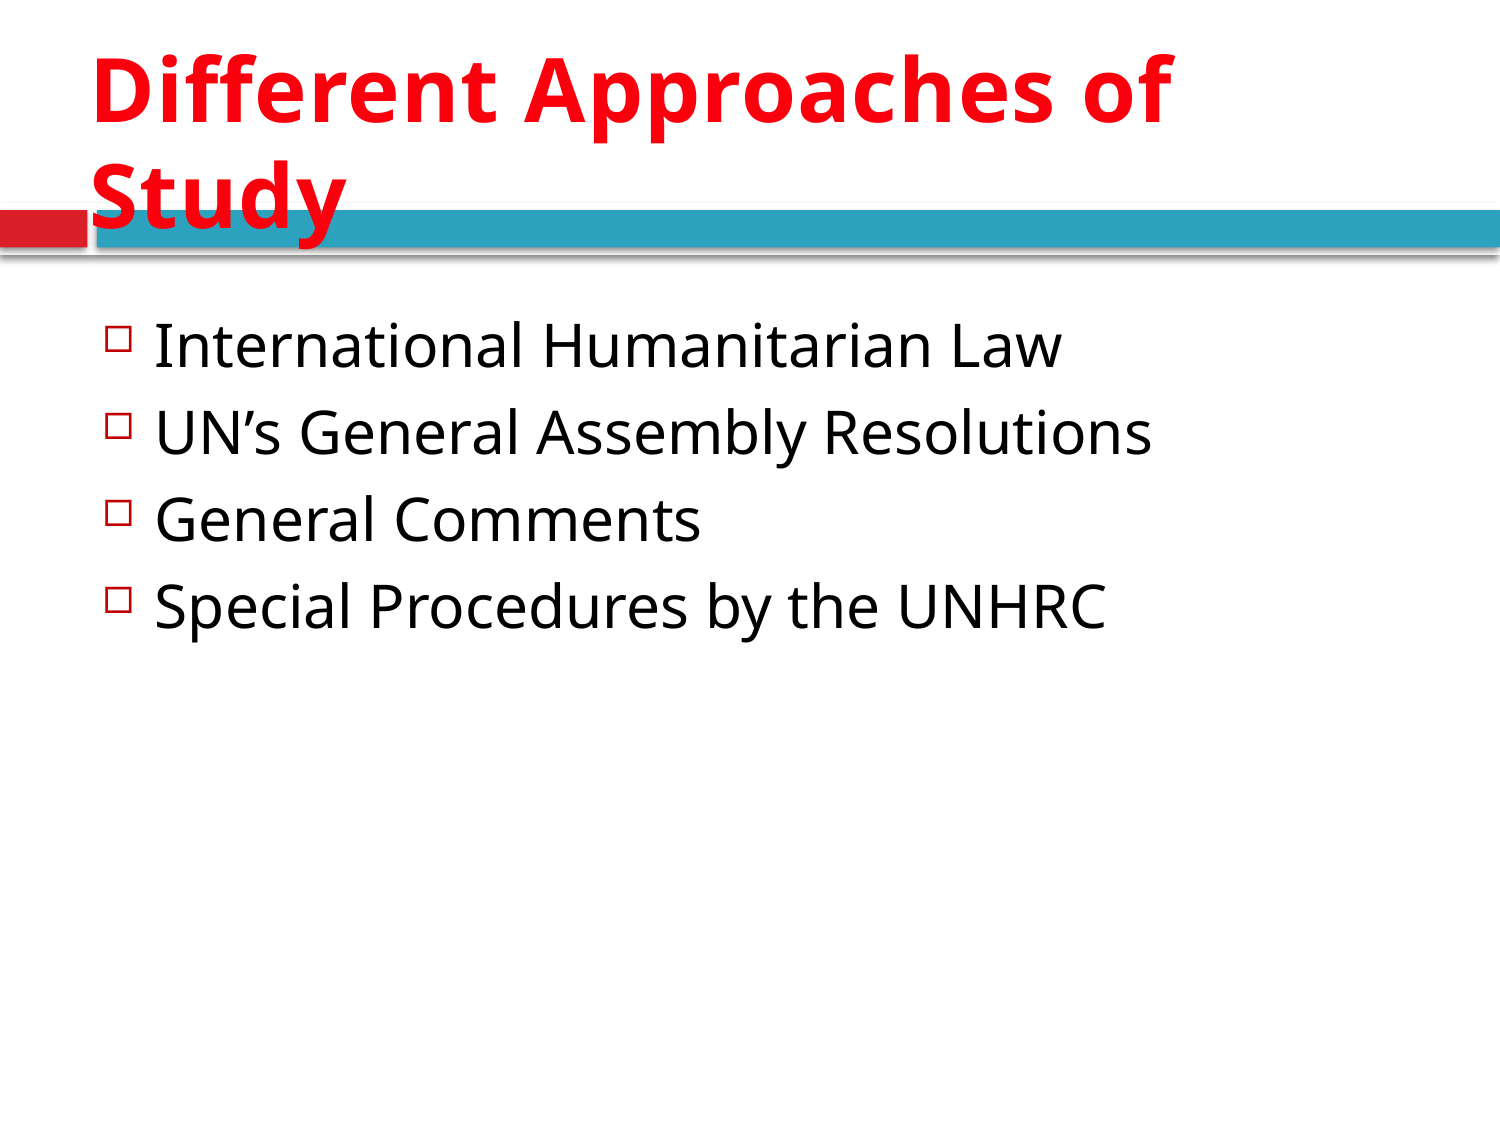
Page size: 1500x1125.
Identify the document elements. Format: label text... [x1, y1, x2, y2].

list International Humanitarian Law UN’s General Assembly Resolutions General Comments Special Procedures by the UNHRC [87, 299, 1438, 1043]
title Different Approaches of Study [75, 24, 1463, 255]
